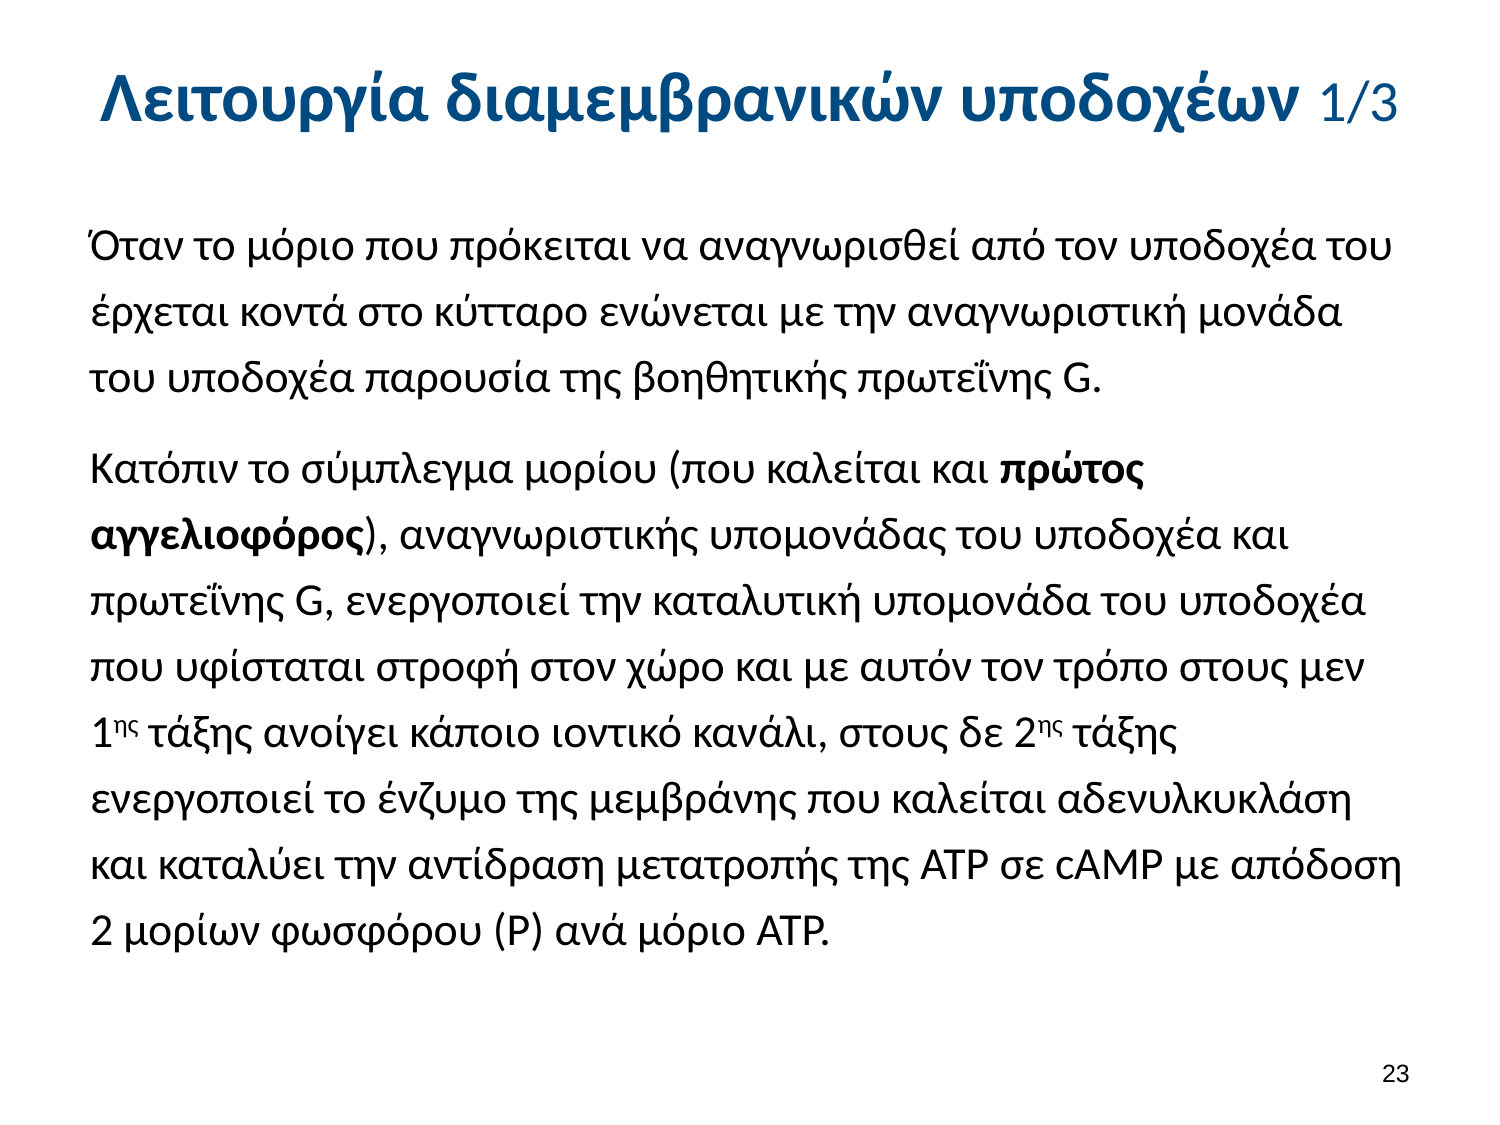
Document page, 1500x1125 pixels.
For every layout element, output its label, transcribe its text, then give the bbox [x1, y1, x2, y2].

list Όταν το μόριο που πρόκειται να αναγνωρισθεί από τον υποδοχέα του έρχεται κοντά στο κύτταρο ενώνεται με την αναγνωριστική μονάδα του υποδοχέα παρουσία της βοηθητικής πρωτεΐνης G. Κατόπιν το σύμπλεγμα μορίου (που καλείται και πρώτος αγγελιοφόρος), αναγνωριστικής υπομονάδας του υποδοχέα και πρωτεΐνης G, ενεργοποιεί την καταλυτική υπομονάδα του υποδοχέα που υφίσταται στροφή στον χώρο και με αυτόν τον τρόπο στους μεν 1ης τάξης ανοίγει κάποιο ιοντικό κανάλι, στους δε 2ης τάξης ενεργοποιεί το ένζυμο της μεμβράνης που καλείται αδενυλκυκλάση και καταλύει την αντίδραση μετατροπής της ATP σε cAMP με απόδοση 2 μορίων φωσφόρου (P) ανά μόριο ATP. [75, 196, 1425, 1024]
slide_number 22 [1074, 1042, 1425, 1103]
title Λειτουργία διαμεμβρανικών υποδοχέων 1/3 [0, 19, 1500, 169]
